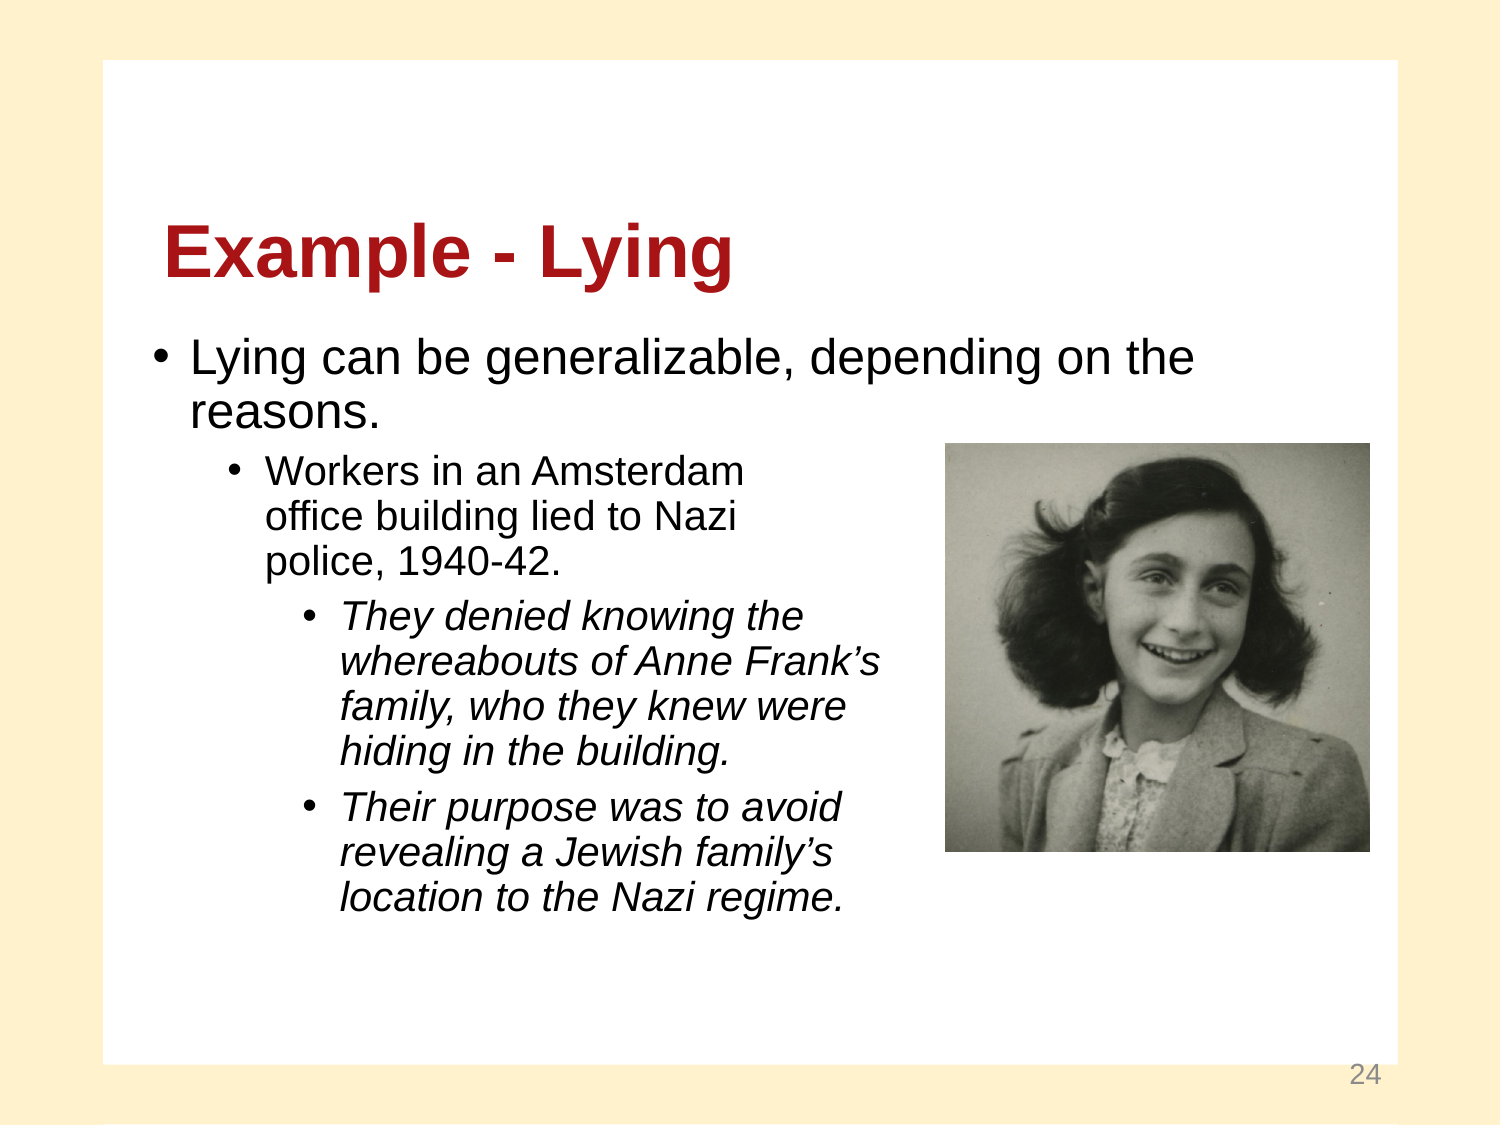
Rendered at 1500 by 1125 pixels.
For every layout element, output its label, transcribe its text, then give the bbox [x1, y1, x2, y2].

slide_number 24 [1059, 1042, 1397, 1103]
picture [945, 443, 1370, 852]
list Lying can be generalizable, depending on the reasons. Workers in an Amsterdam office building lied to Nazi police, 1940-42. They denied knowing the whereabouts of Anne Frank’s family, who they knew were hiding in the building. Their purpose was to avoid revealing a Jewish family’s location to the Nazi regime. [137, 323, 1488, 1030]
text_box Example - Lying [149, 112, 1500, 300]
